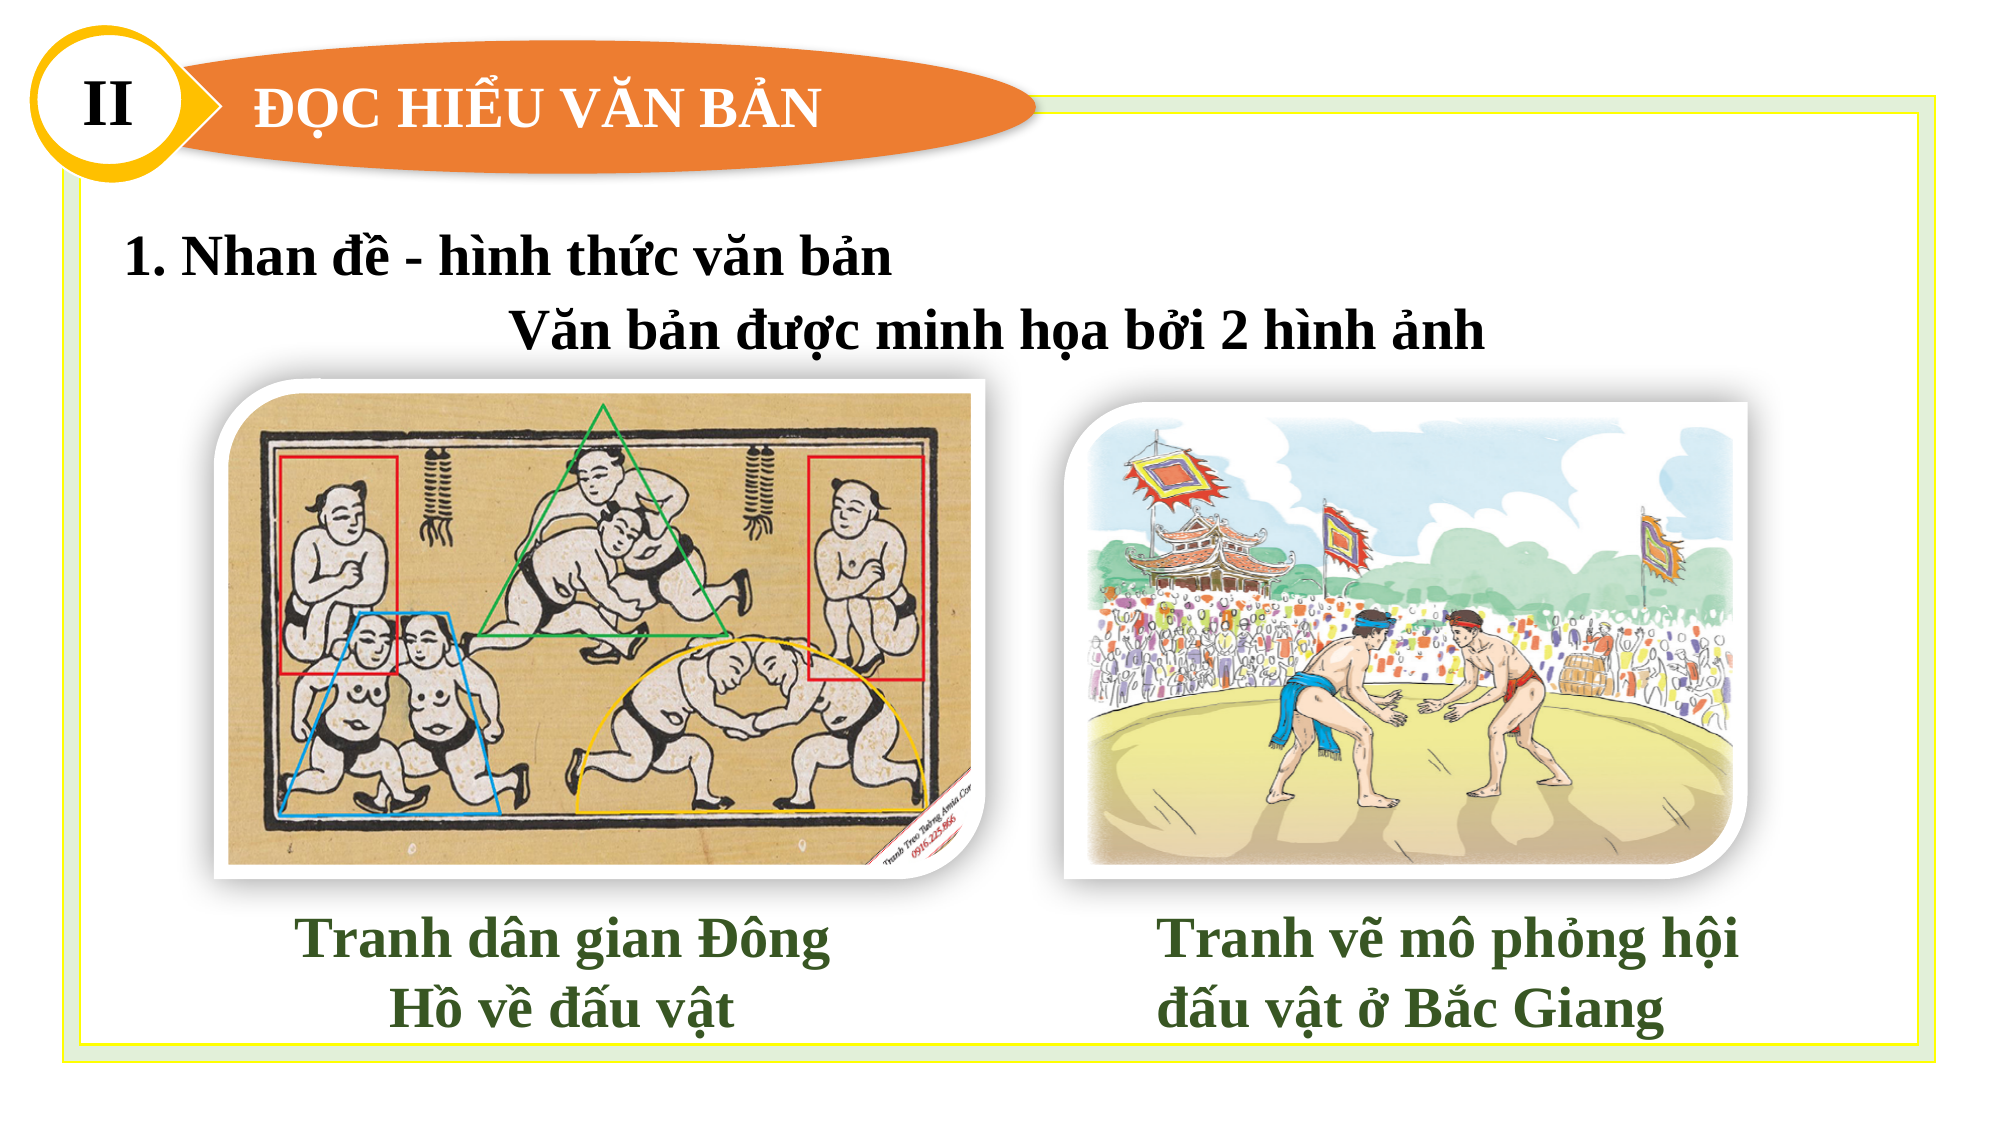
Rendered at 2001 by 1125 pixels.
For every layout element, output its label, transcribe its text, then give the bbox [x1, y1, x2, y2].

text_box ĐỌC HIỂU VĂN BẢN [238, 61, 838, 147]
picture [221, 386, 979, 872]
text_box Văn bản được minh họa bởi 2 hình ảnh [108, 283, 1888, 369]
text_box [62, 95, 1936, 1063]
text_box 1. Nhan đề - hình thức văn bản [108, 209, 1890, 295]
text_box [187, 39, 1037, 175]
text_box Tranh dân gian Đông Hồ về đấu vật [265, 907, 860, 1047]
picture [1071, 409, 1741, 872]
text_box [30, 22, 187, 186]
text_box Tranh vẽ mô phỏng hội đấu vật ở Bắc Giang [1141, 892, 1766, 1047]
